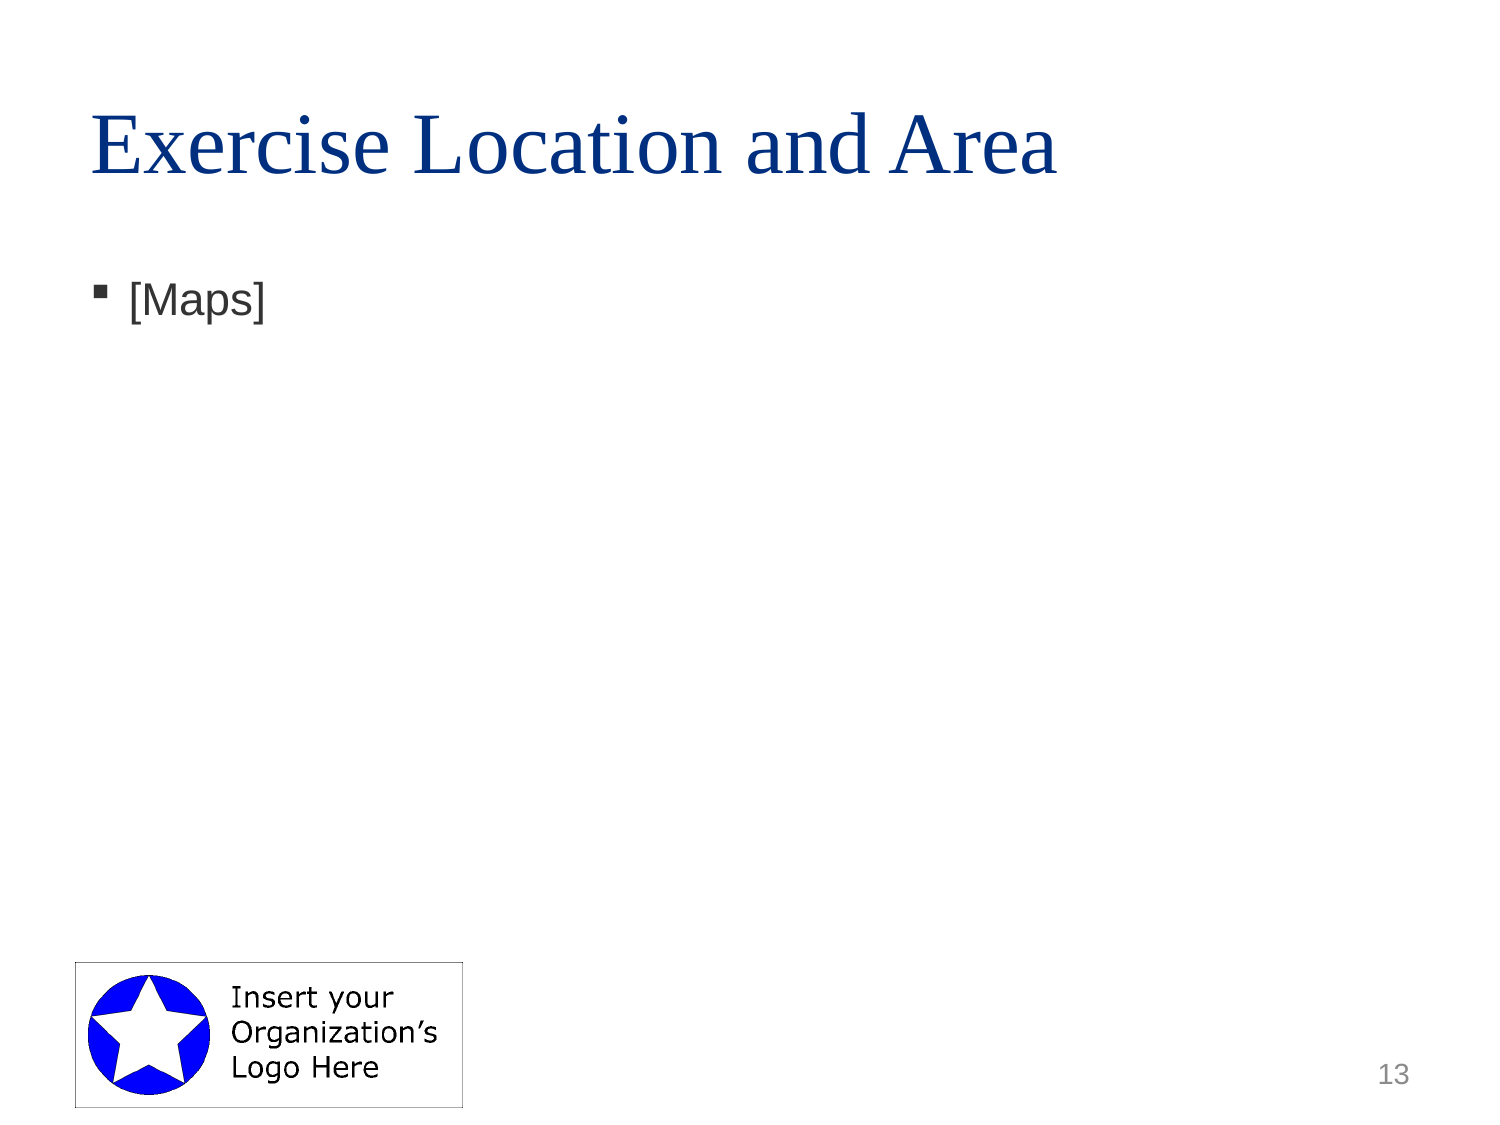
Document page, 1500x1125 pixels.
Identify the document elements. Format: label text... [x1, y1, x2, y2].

list [Maps] [75, 262, 1425, 1005]
title Exercise Location and Area [75, 45, 1425, 233]
slide_number 13 [1074, 1042, 1425, 1103]
picture [75, 1005, 463, 1108]
